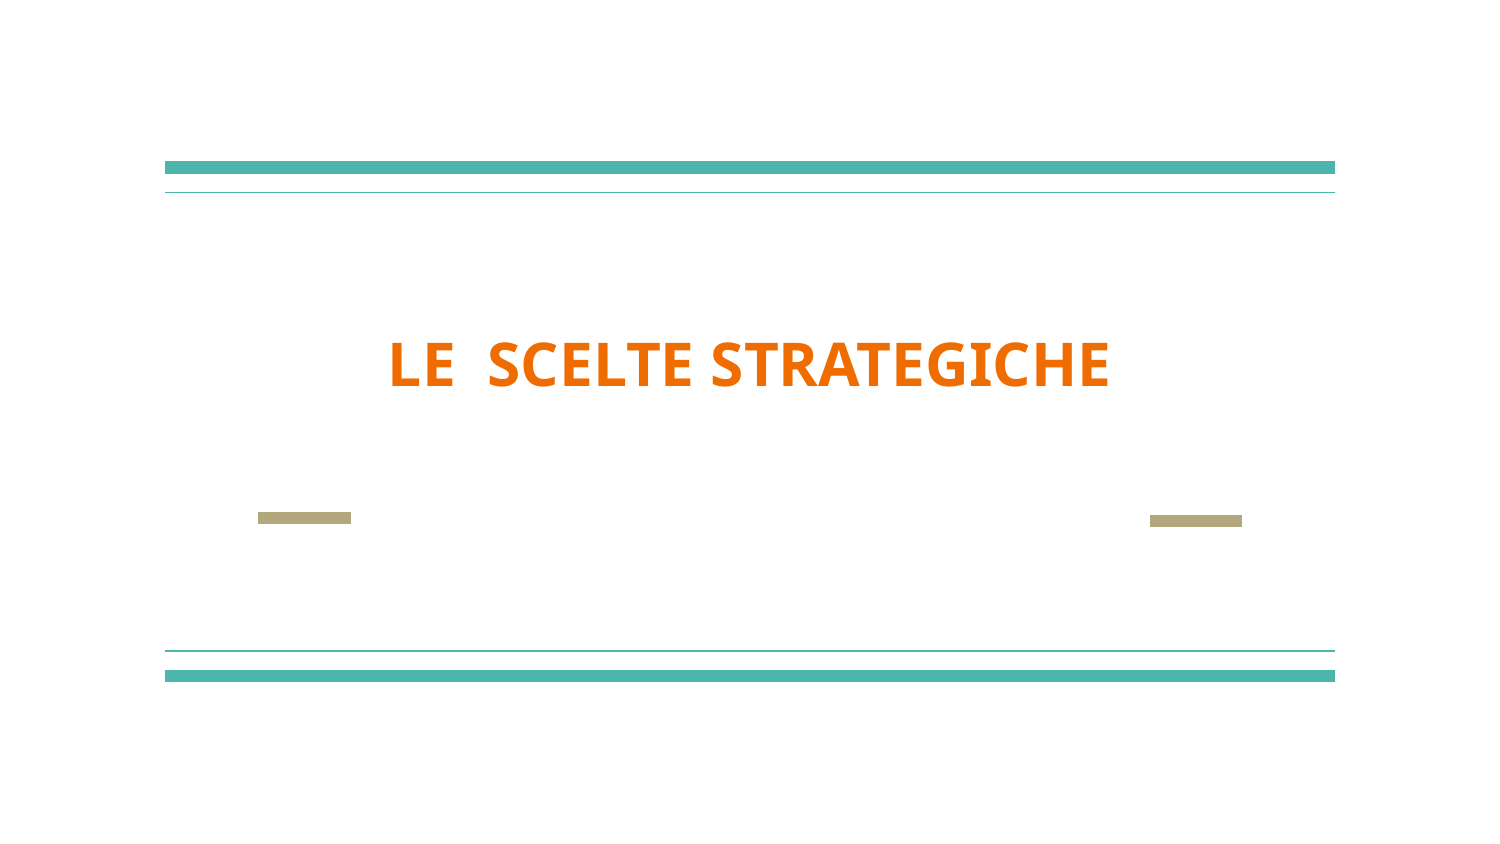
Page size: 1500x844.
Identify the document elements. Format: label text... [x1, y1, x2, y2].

title LE SCELTE STRATEGICHE [40, 250, 1460, 414]
